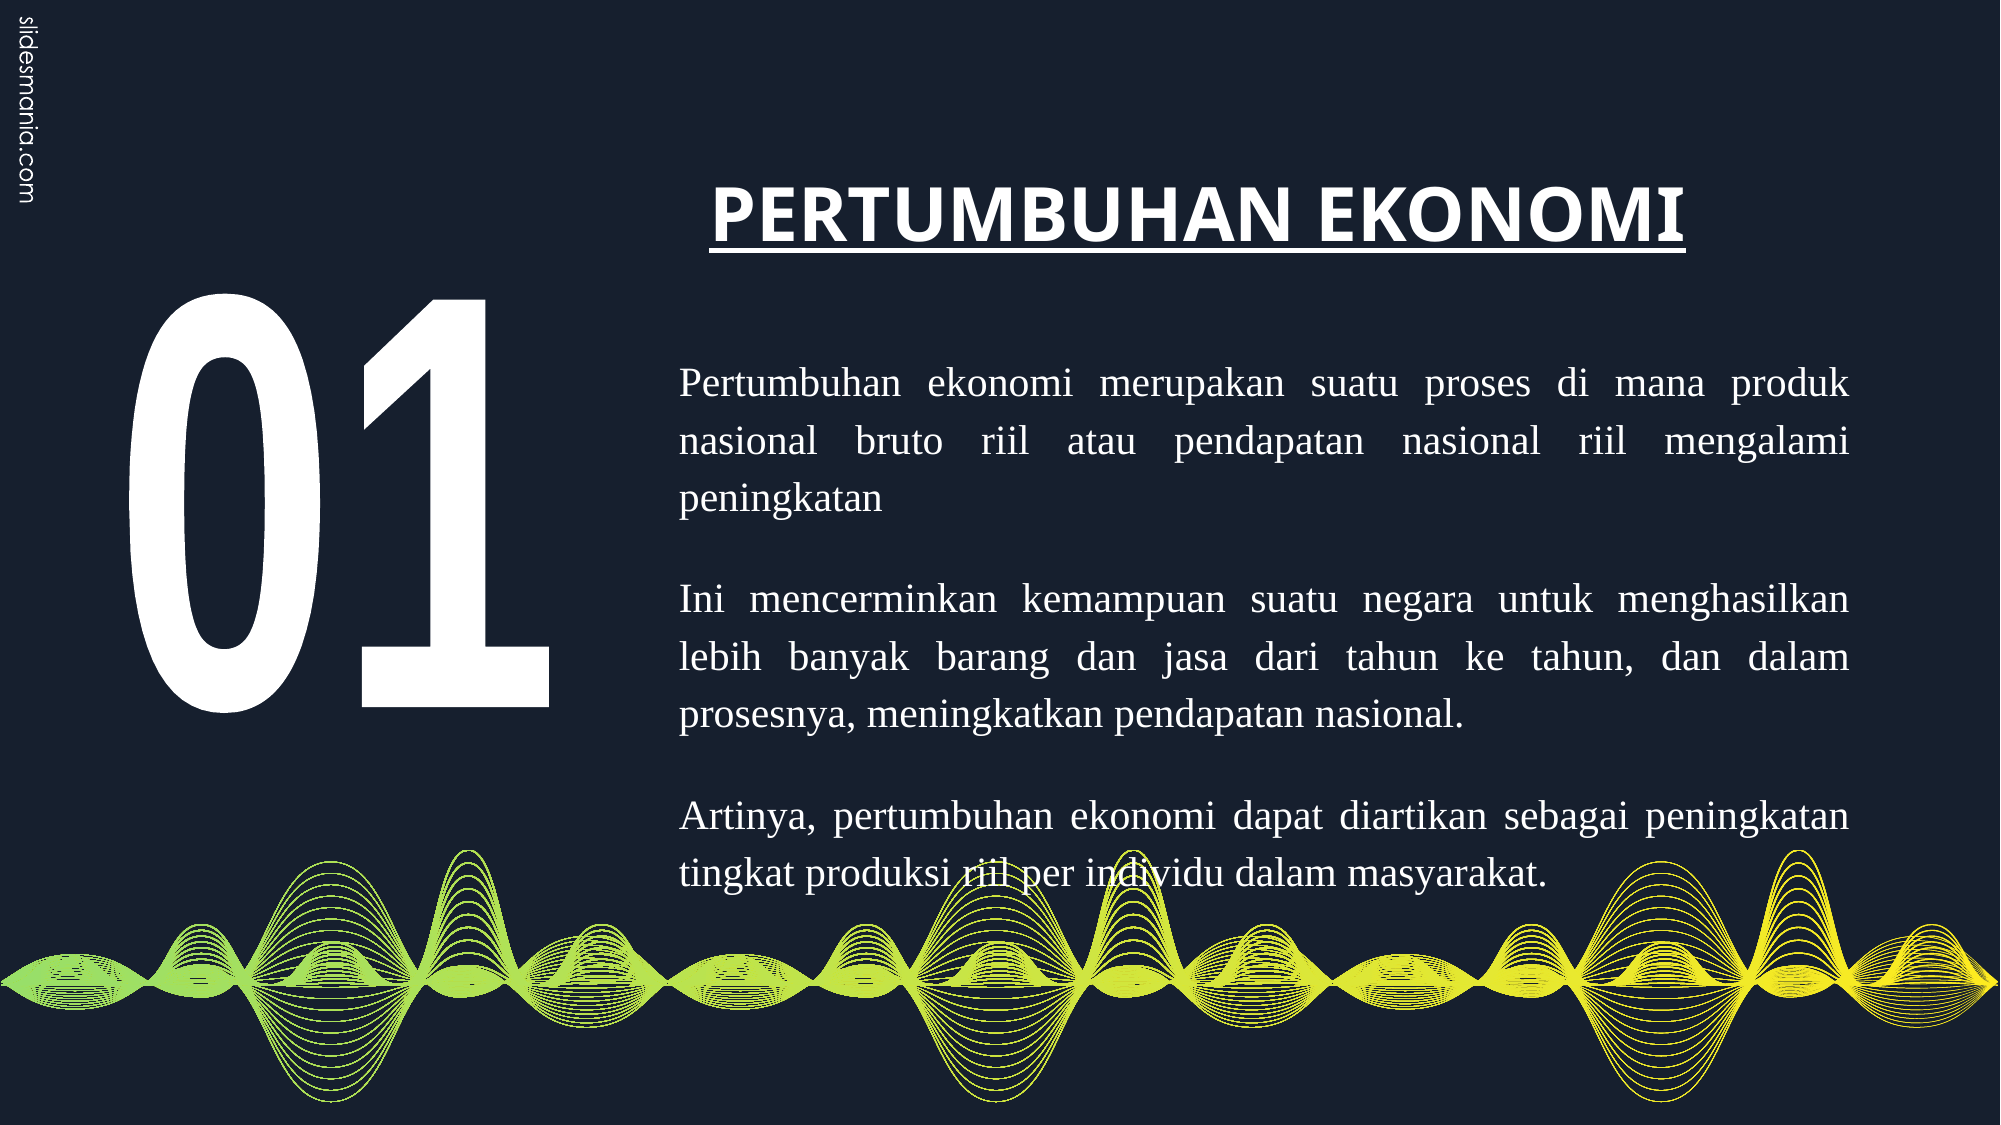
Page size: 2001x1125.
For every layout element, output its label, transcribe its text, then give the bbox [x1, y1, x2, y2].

title PERTUMBUHAN EKONOMI [689, 140, 1762, 294]
list Pertumbuhan ekonomi merupakan suatu proses di mana produk nasional bruto riil atau pendapatan nasional riil mengalami peningkatan Ini mencerminkan kemampuan suatu negara untuk menghasilkan lebih banyak barang dan jasa dari tahun ke tahun, dan dalam prosesnya, meningkatkan pendapatan nasional. Artinya, pertumbuhan ekonomi dapat diartikan sebagai peningkatan tingkat produksi riil per individu dalam masyarakat. [658, 327, 1871, 453]
